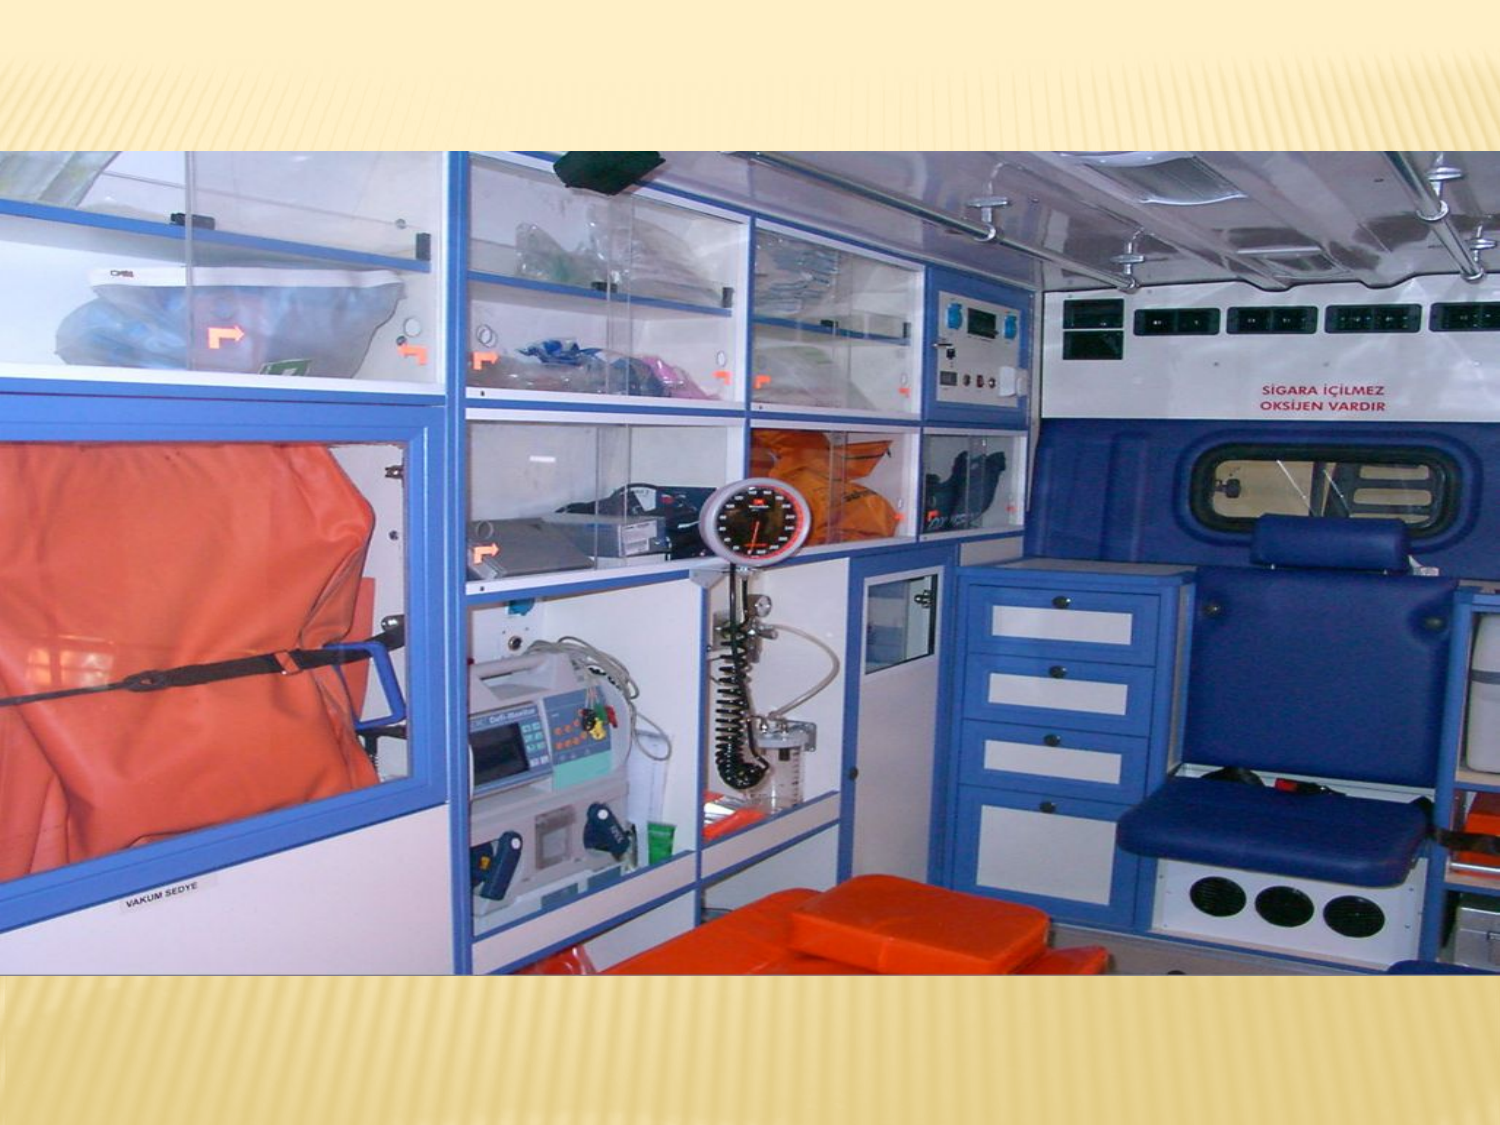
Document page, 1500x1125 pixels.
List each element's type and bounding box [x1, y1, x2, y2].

list [0, 150, 1500, 977]
